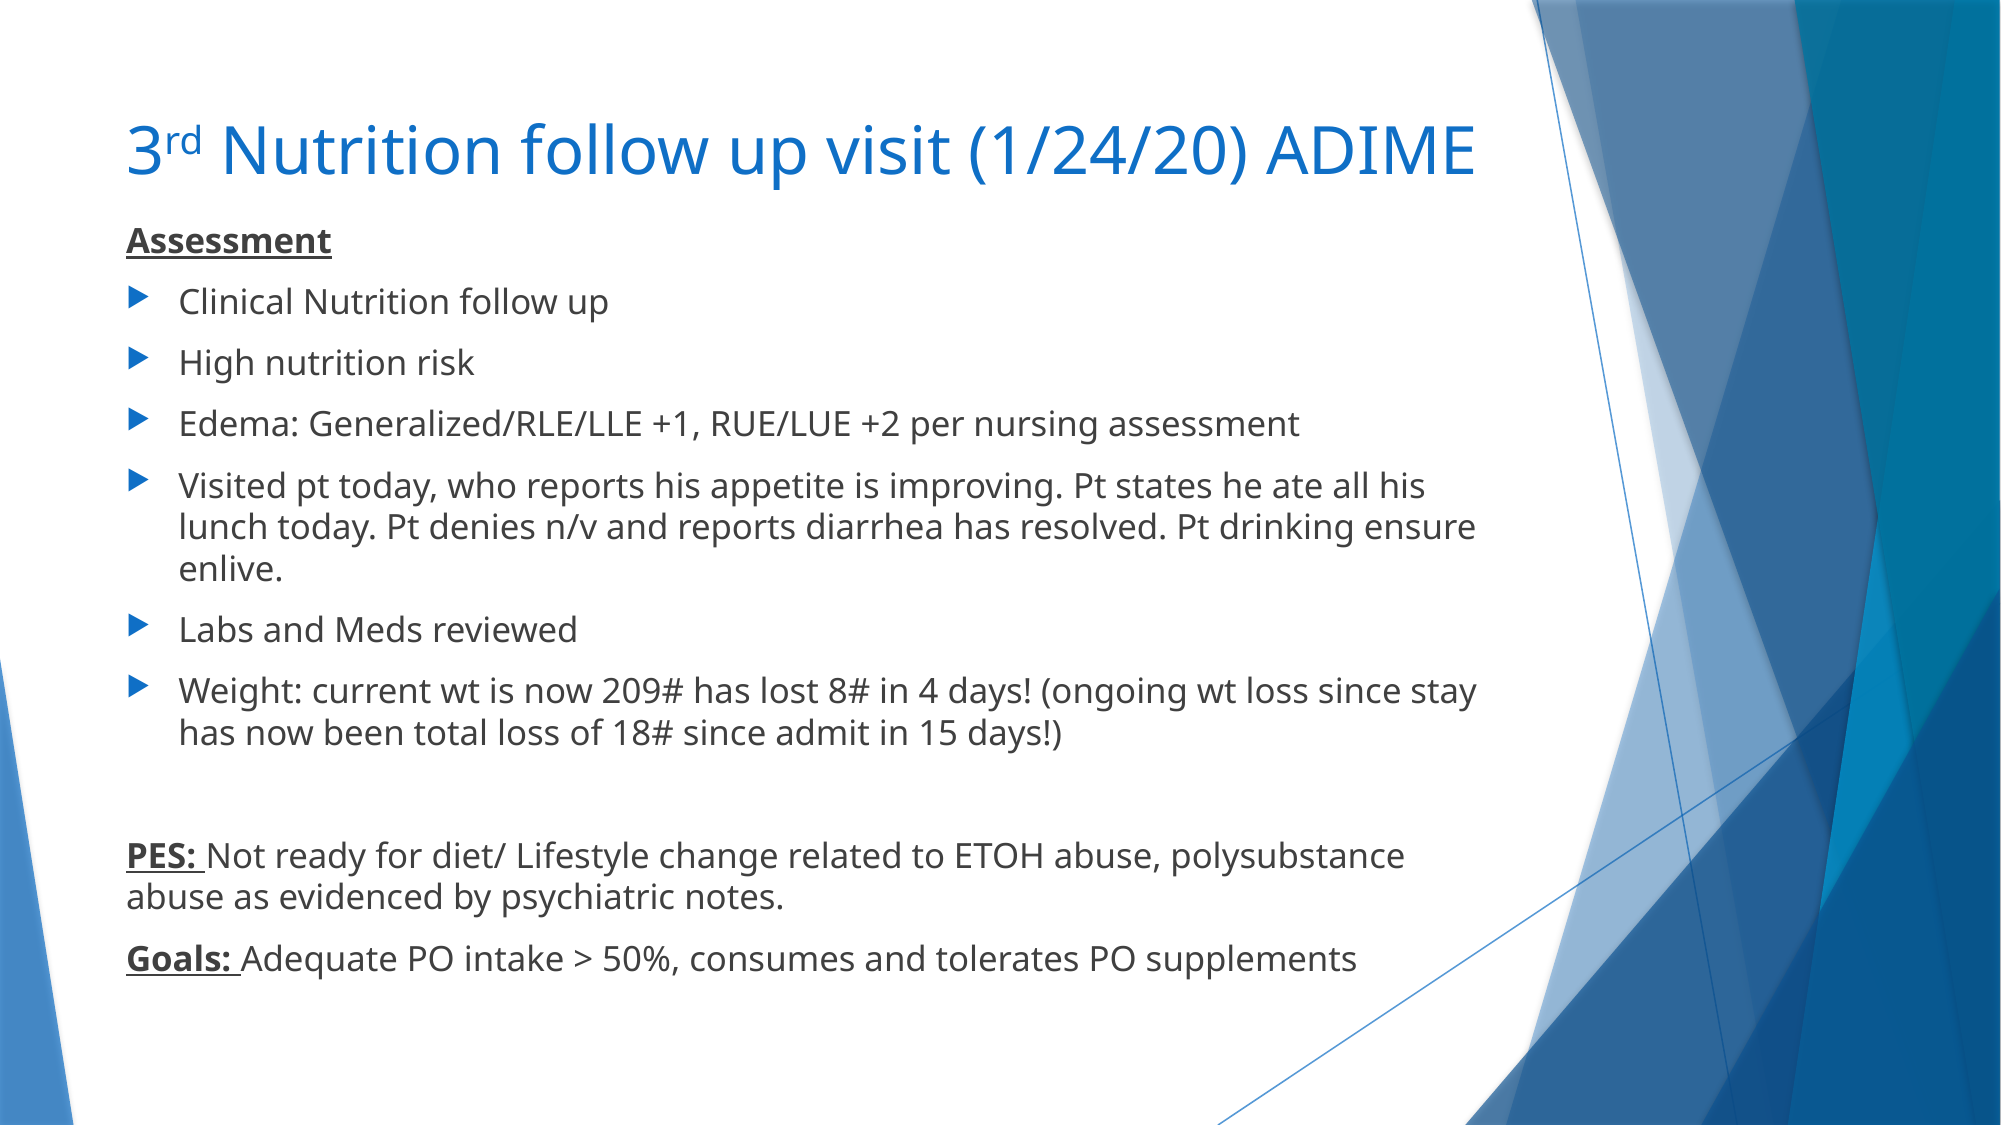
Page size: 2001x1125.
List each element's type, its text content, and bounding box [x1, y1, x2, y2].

list Assessment Clinical Nutrition follow up High nutrition risk Edema: Generalized/RLE/LLE +1, RUE/LUE +2 per nursing assessment Visited pt today, who reports his appetite is improving. Pt states he ate all his lunch today. Pt denies n/v and reports diarrhea has resolved. Pt drinking ensure enlive. Labs and Meds reviewed Weight: current wt is now 209# has lost 8# in 4 days! (ongoing wt loss since stay has now been total loss of 18# since admit in 15 days!) PES: Not ready for diet/ Lifestyle change related to ETOH abuse, polysubstance abuse as evidenced by psychiatric notes. Goals: Adequate PO intake > 50%, consumes and tolerates PO supplements [111, 211, 1522, 991]
title 3rd Nutrition follow up visit (1/24/20) ADIME [111, 99, 1522, 211]
